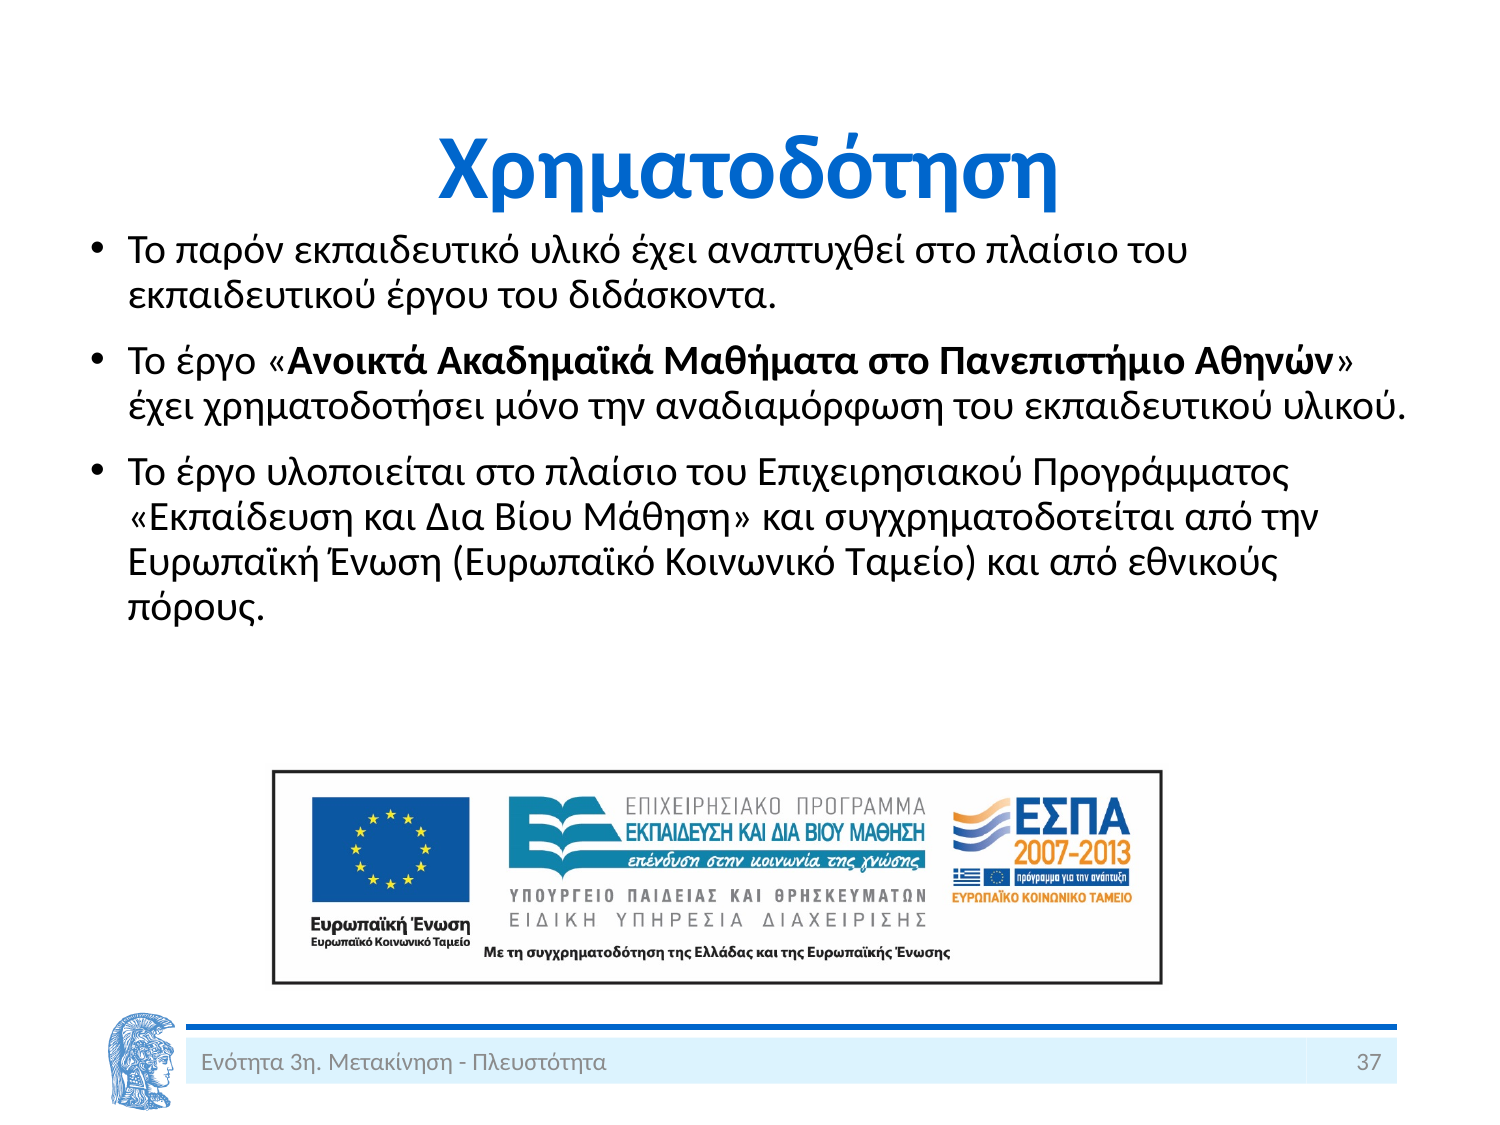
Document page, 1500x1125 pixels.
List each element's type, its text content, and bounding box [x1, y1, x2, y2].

footer Ενότητα 3η. Μετακίνηση - Πλευστότητα [186, 1037, 1306, 1084]
picture [103, 1011, 186, 1114]
title Χρηματοδότηση [103, 59, 1397, 219]
list Το παρόν εκπαιδευτικό υλικό έχει αναπτυχθεί στo πλαίσιo του εκπαιδευτικού έργου του διδάσκοντα. Το έργο «Ανοικτά Ακαδημαϊκά Μαθήματα στο Πανεπιστήμιο Αθηνών» έχει χρηματοδοτήσει μόνο την αναδιαμόρφωση του εκπαιδευτικού υλικού. Το έργο υλοποιείται στο πλαίσιο του Επιχειρησιακού Προγράμματος «Εκπαίδευση και Δια Βίου Μάθηση» και συγχρηματοδοτείται από την Ευρωπαϊκή Ένωση (Ευρωπαϊκό Κοινωνικό Ταμείο) και από εθνικούς πόρους. [75, 219, 1425, 963]
slide_number 37 [1306, 1037, 1397, 1084]
picture [265, 763, 1169, 991]
